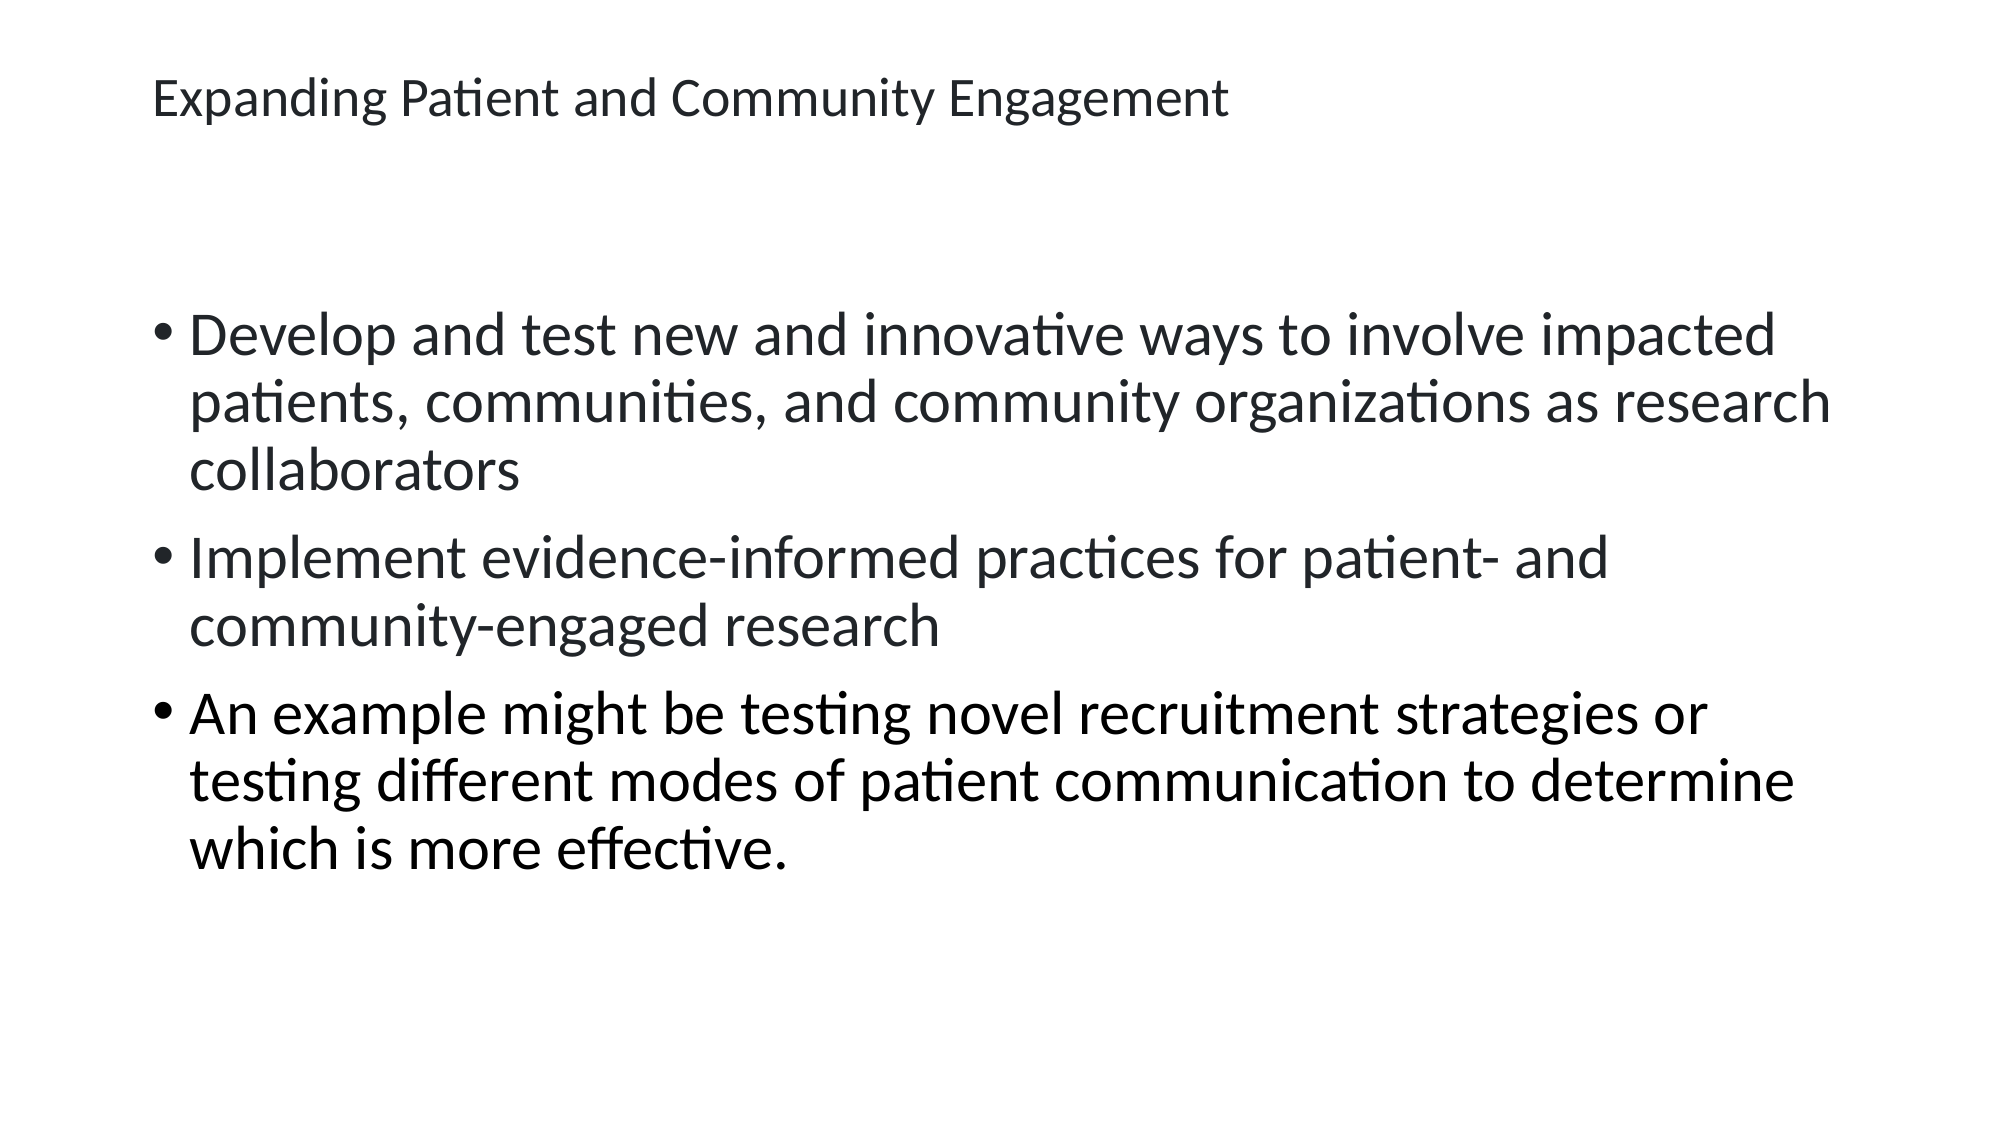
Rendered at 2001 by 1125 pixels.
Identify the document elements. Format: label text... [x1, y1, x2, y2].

list Develop and test new and innovative ways to involve impacted patients, communities, and community organizations as research collaborators Implement evidence-informed practices for patient- and community-engaged research An example might be testing novel recruitment strategies or testing different modes of patient communication to determine which is more effective. [137, 203, 1863, 1014]
title Expanding Patient and Community Engagement [137, 59, 1863, 203]
